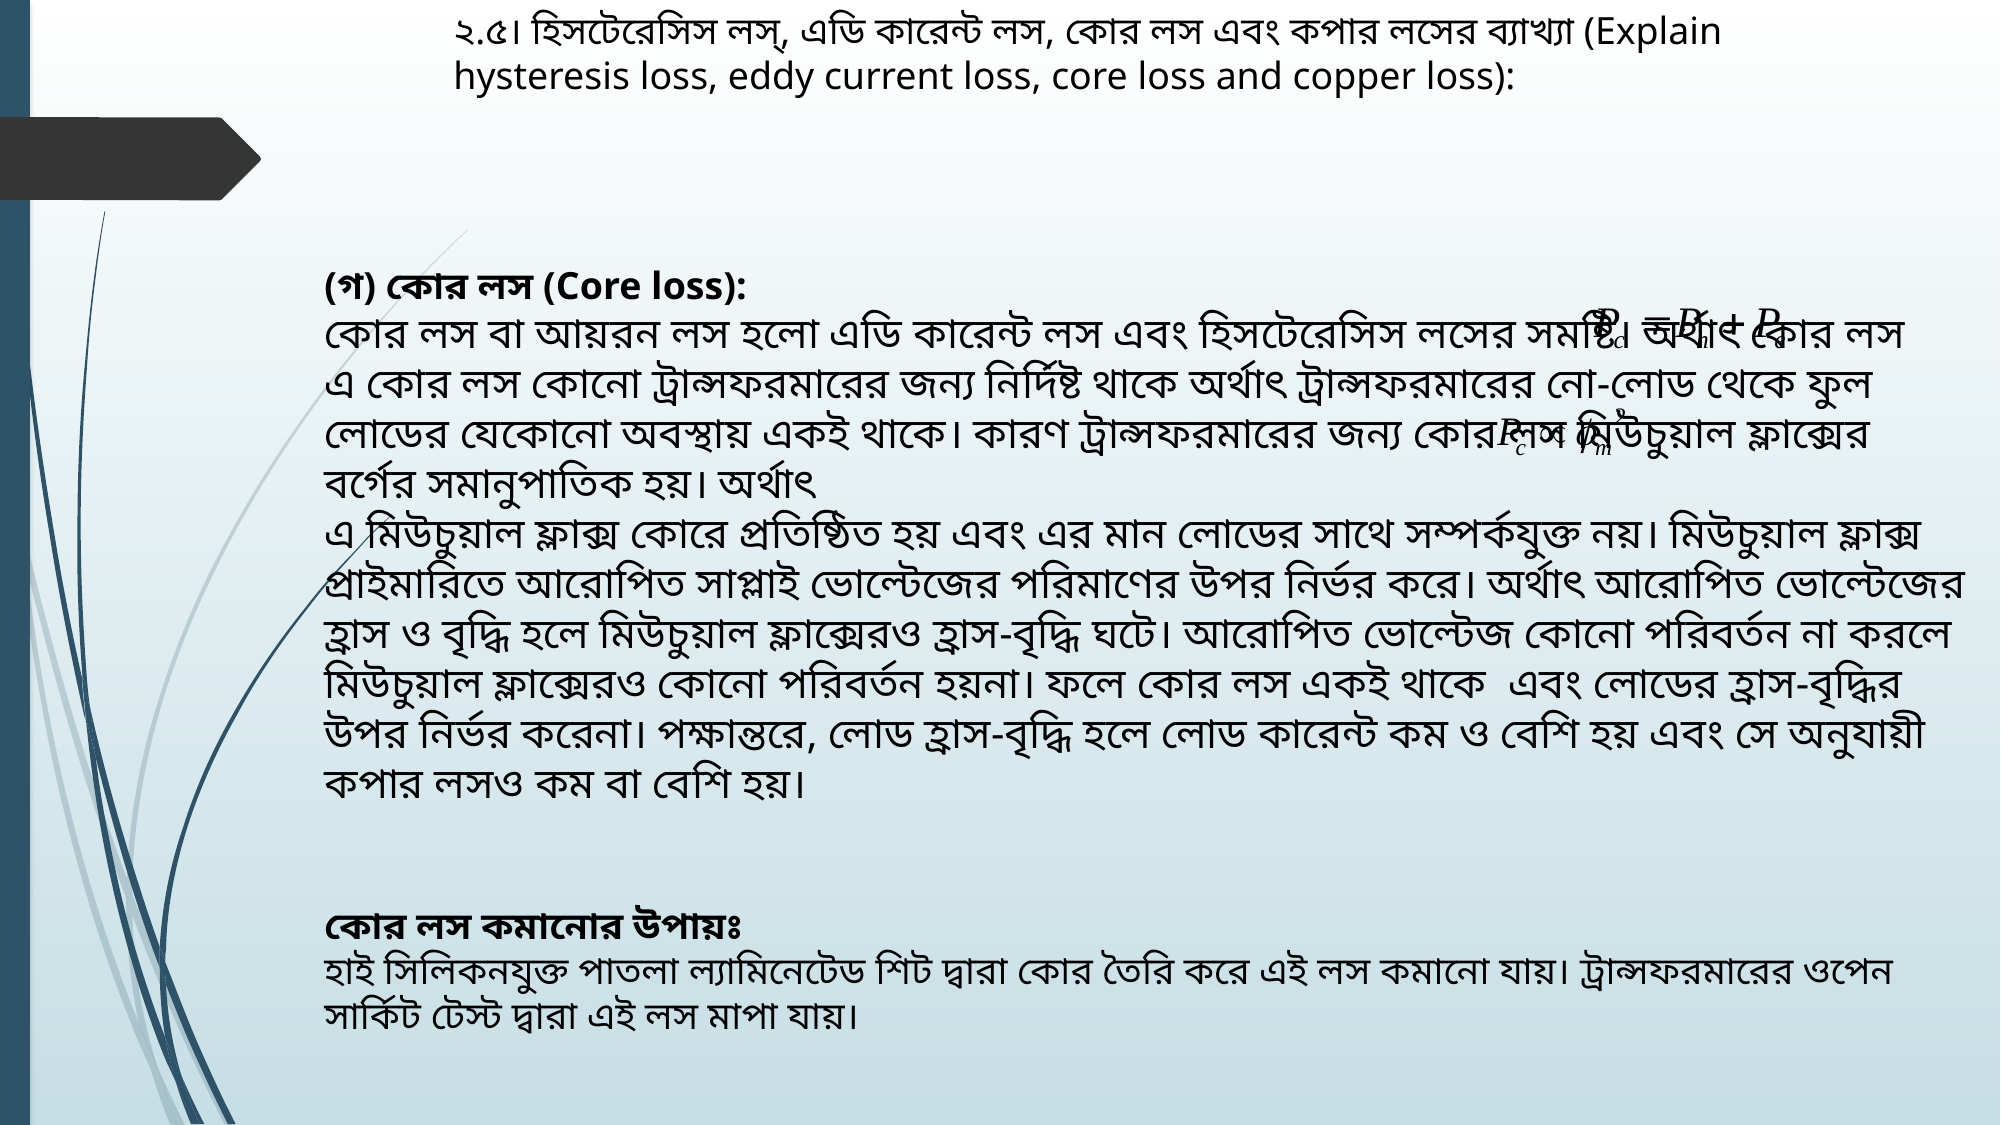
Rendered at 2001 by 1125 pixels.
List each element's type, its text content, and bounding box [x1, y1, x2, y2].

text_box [1585, 293, 1794, 360]
text_box ২.৫। হিসটেরেসিস লস্‌, এডি কারেন্ট লস, কোর লস এবং কপার লসের ব্যাখ্যা (Explain hysteresis loss, eddy current loss, core loss and copper loss): [438, 0, 1794, 105]
text_box (গ) কোর লস (Core loss): কোর লস বা আয়রন লস হলো এডি কারেন্ট লস এবং হিসটেরেসিস লসের সমষ্টি। অর্থাৎ কোর লস এ কোর লস কোনো ট্রান্সফরমারের জন্য নির্দিষ্ট থাকে অর্থাৎ ট্রান্সফরমারের নো-লোড থেকে ফুল লোডের যেকোনো অবস্থায় একই থাকে। কারণ ট্রান্সফরমারের জন্য কোর লস মিউচুয়াল ফ্লাক্সের বর্গের সমানুপাতিক হয়। অর্থাৎ এ মিউচুয়াল ফ্লাক্স কোরে প্রতিষ্ঠিত হয় এবং এর মান লোডের সাথে সম্পর্কযুক্ত নয়। মিউচুয়াল ফ্লাক্স প্রাইমারিতে আরোপিত সাপ্লাই ভোল্টেজের পরিমাণের উপর নির্ভর করে। অর্থাৎ আরোপিত ভোল্টেজের হ্রাস ও বৃদ্ধি হলে মিউচুয়াল ফ্লাক্সেরও হ্রাস-বৃদ্ধি ঘটে। আরোপিত ভোল্টেজ কোনো পরিবর্তন না করলে মিউচুয়াল ফ্লাক্সেরও কোনো পরিবর্তন হয়না। ফলে কোর লস একই থাকে এবং লোডের হ্রাস-বৃদ্ধির উপর নির্ভর করেনা। পক্ষান্তরে, লোড হ্রাস-বৃদ্ধি হলে লোড কারেন্ট কম ও বেশি হয় এবং সে অনুযায়ী কপার লসও কম বা বেশি হয়। কোর লস কমানোর উপায়ঃ হাই সিলিকনযুক্ত পাতলা ল্যামিনেটেড শিট দ্বারা কোর তৈরি করে এই লস কমানো যায়। ট্রান্সফরমারের ওপেন সার্কিট টেস্ট দ্বারা এই লস মাপা যায়। [309, 254, 1987, 1125]
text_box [1489, 397, 1635, 466]
